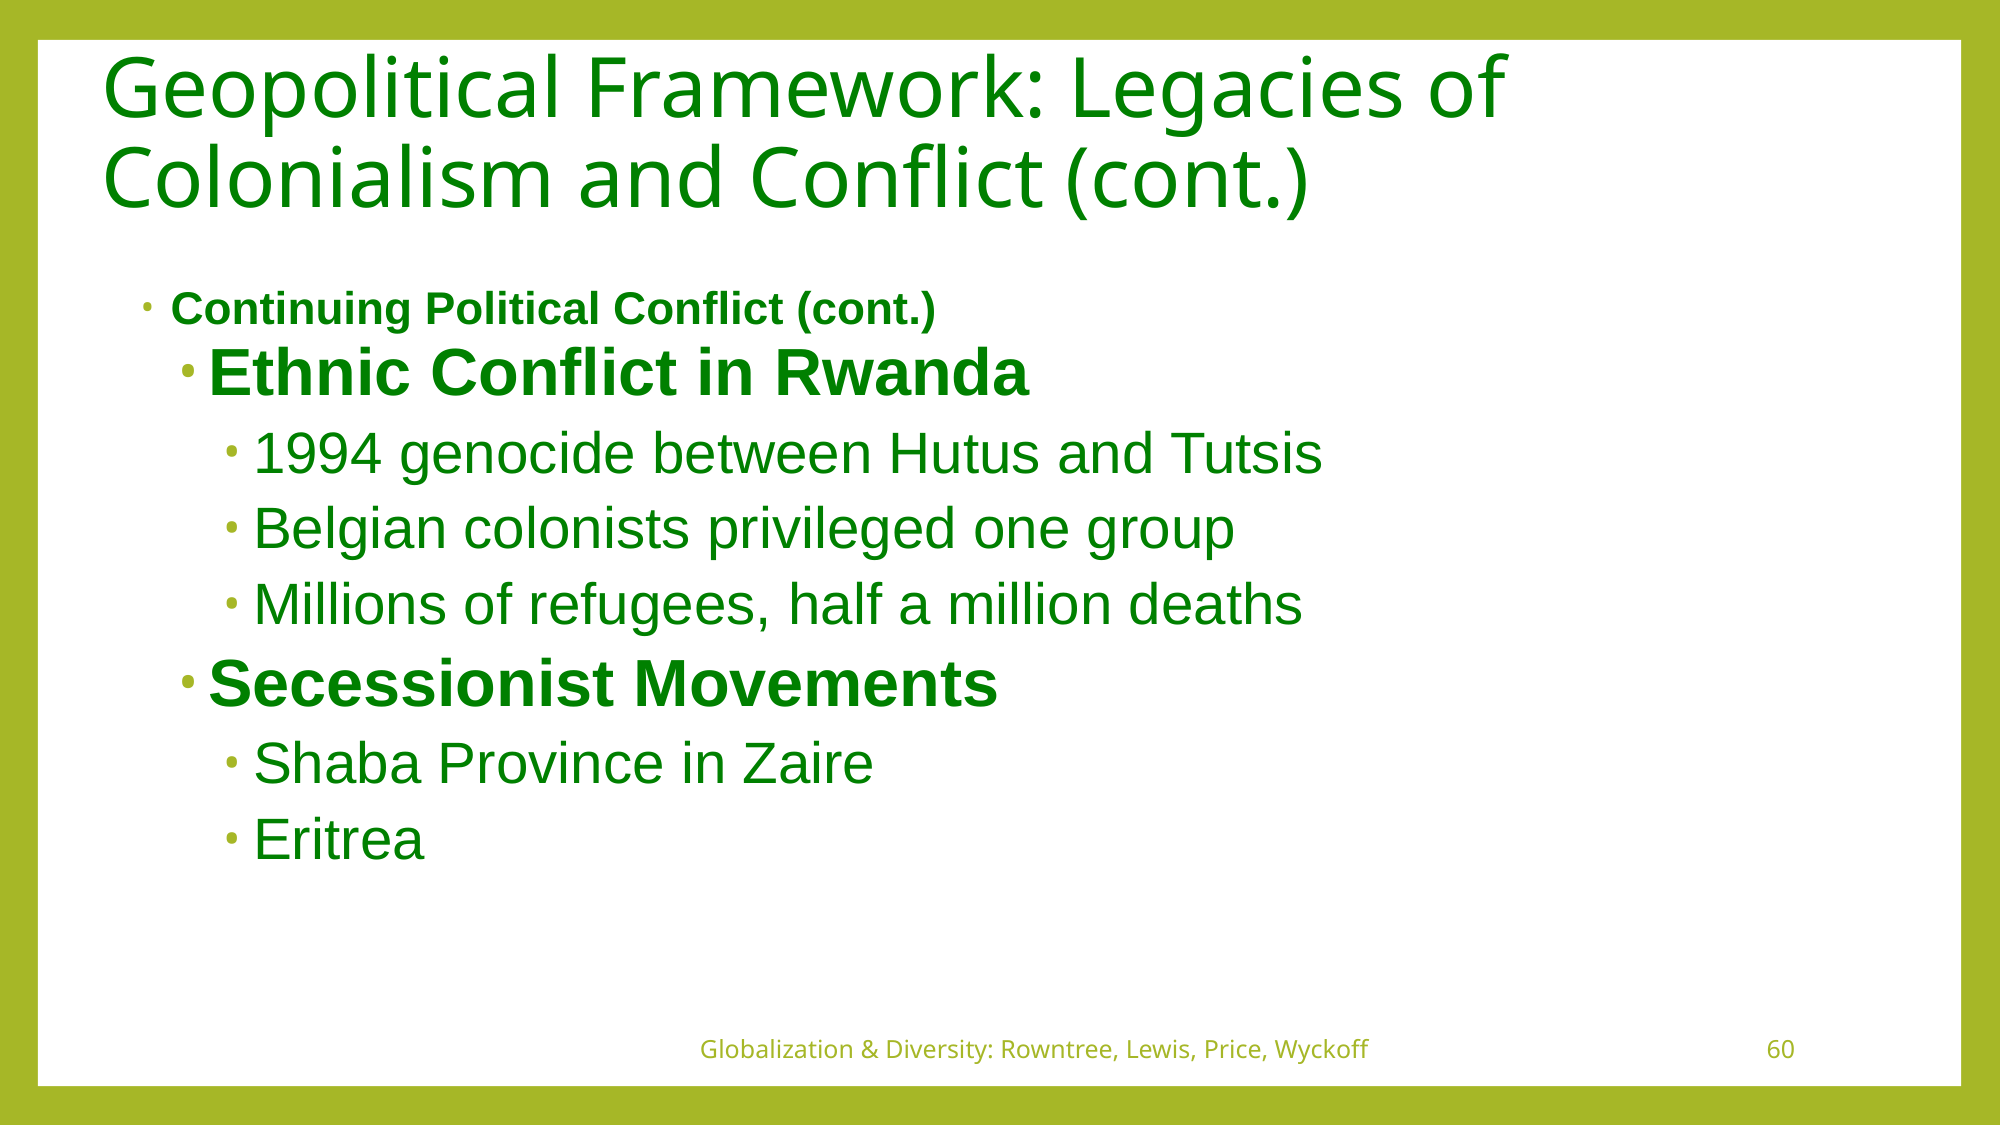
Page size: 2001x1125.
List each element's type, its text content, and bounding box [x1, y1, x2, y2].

list Continuing Political Conflict (cont.) Ethnic Conflict in Rwanda 1994 genocide between Hutus and Tutsis Belgian colonists privileged one group Millions of refugees, half a million deaths Secessionist Movements Shaba Province in Zaire Eritrea [118, 277, 1811, 1038]
title Geopolitical Framework: Legacies of Colonialism and Conflict (cont.) [86, 37, 1841, 234]
slide_number 60 [1530, 1020, 1811, 1081]
footer Globalization & Diversity: Rowntree, Lewis, Price, Wyckoff [647, 1020, 1422, 1081]
